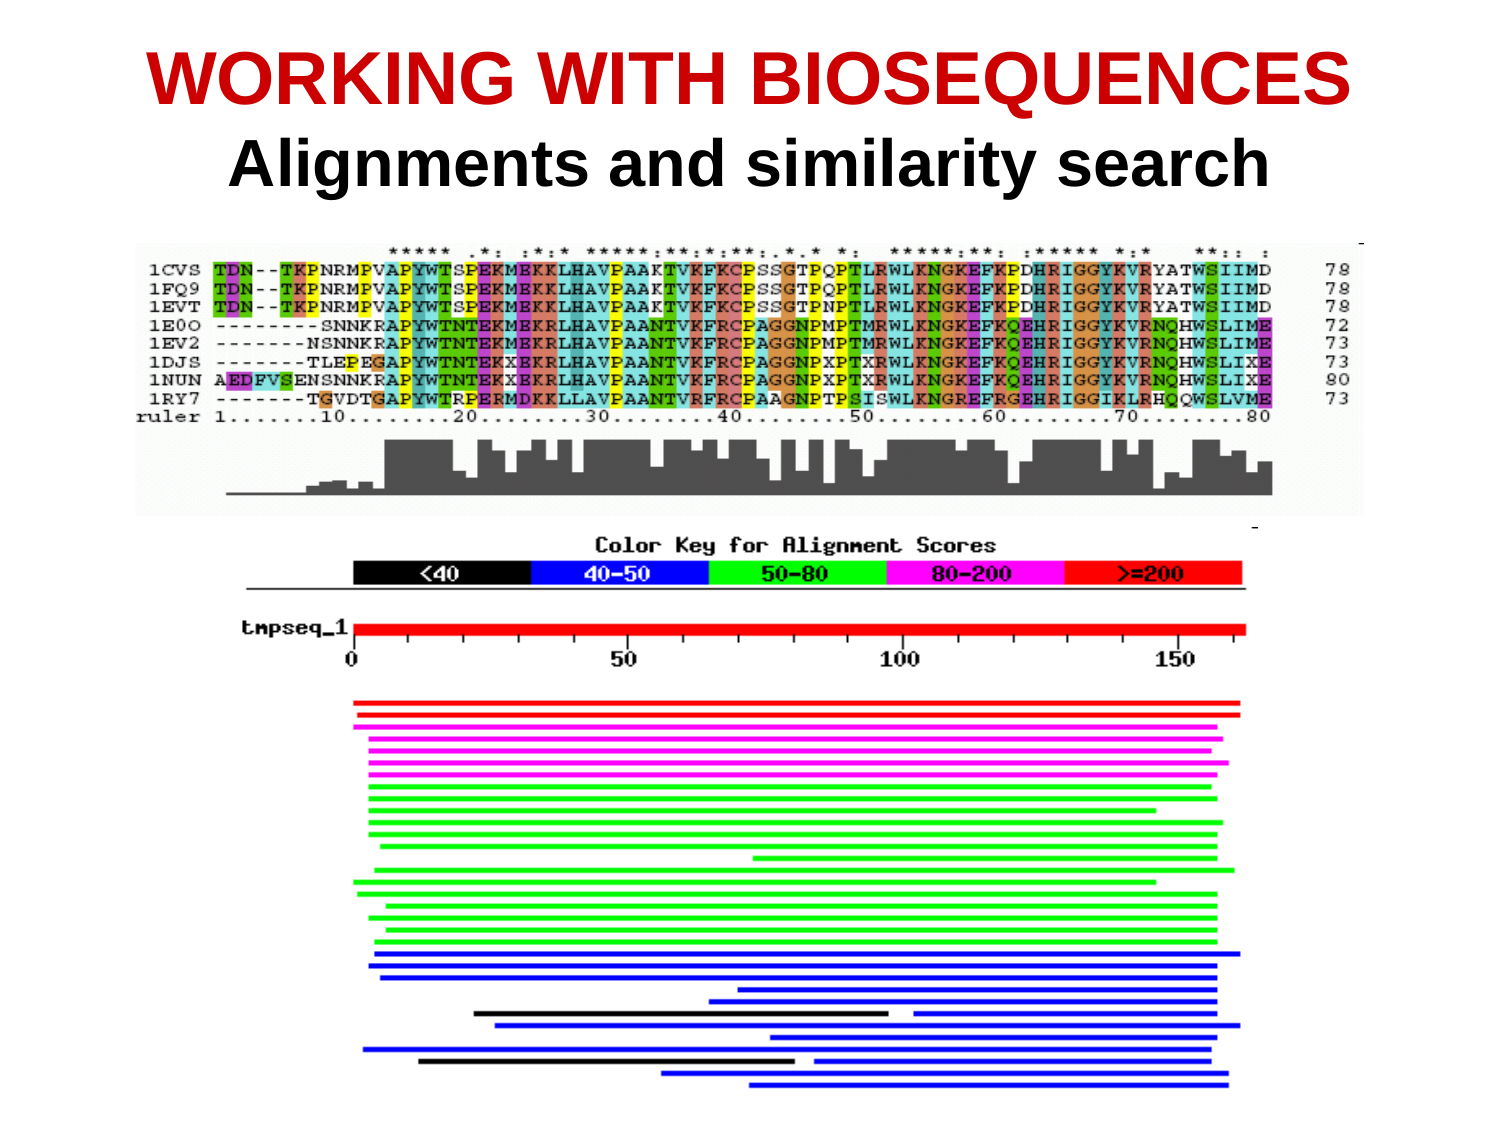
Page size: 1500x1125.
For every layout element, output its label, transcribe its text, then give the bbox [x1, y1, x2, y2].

picture [135, 243, 1365, 516]
text_box WORKING WITH BIOSEQUENCES Alignments and similarity search [0, 22, 1500, 207]
picture [241, 526, 1258, 1095]
